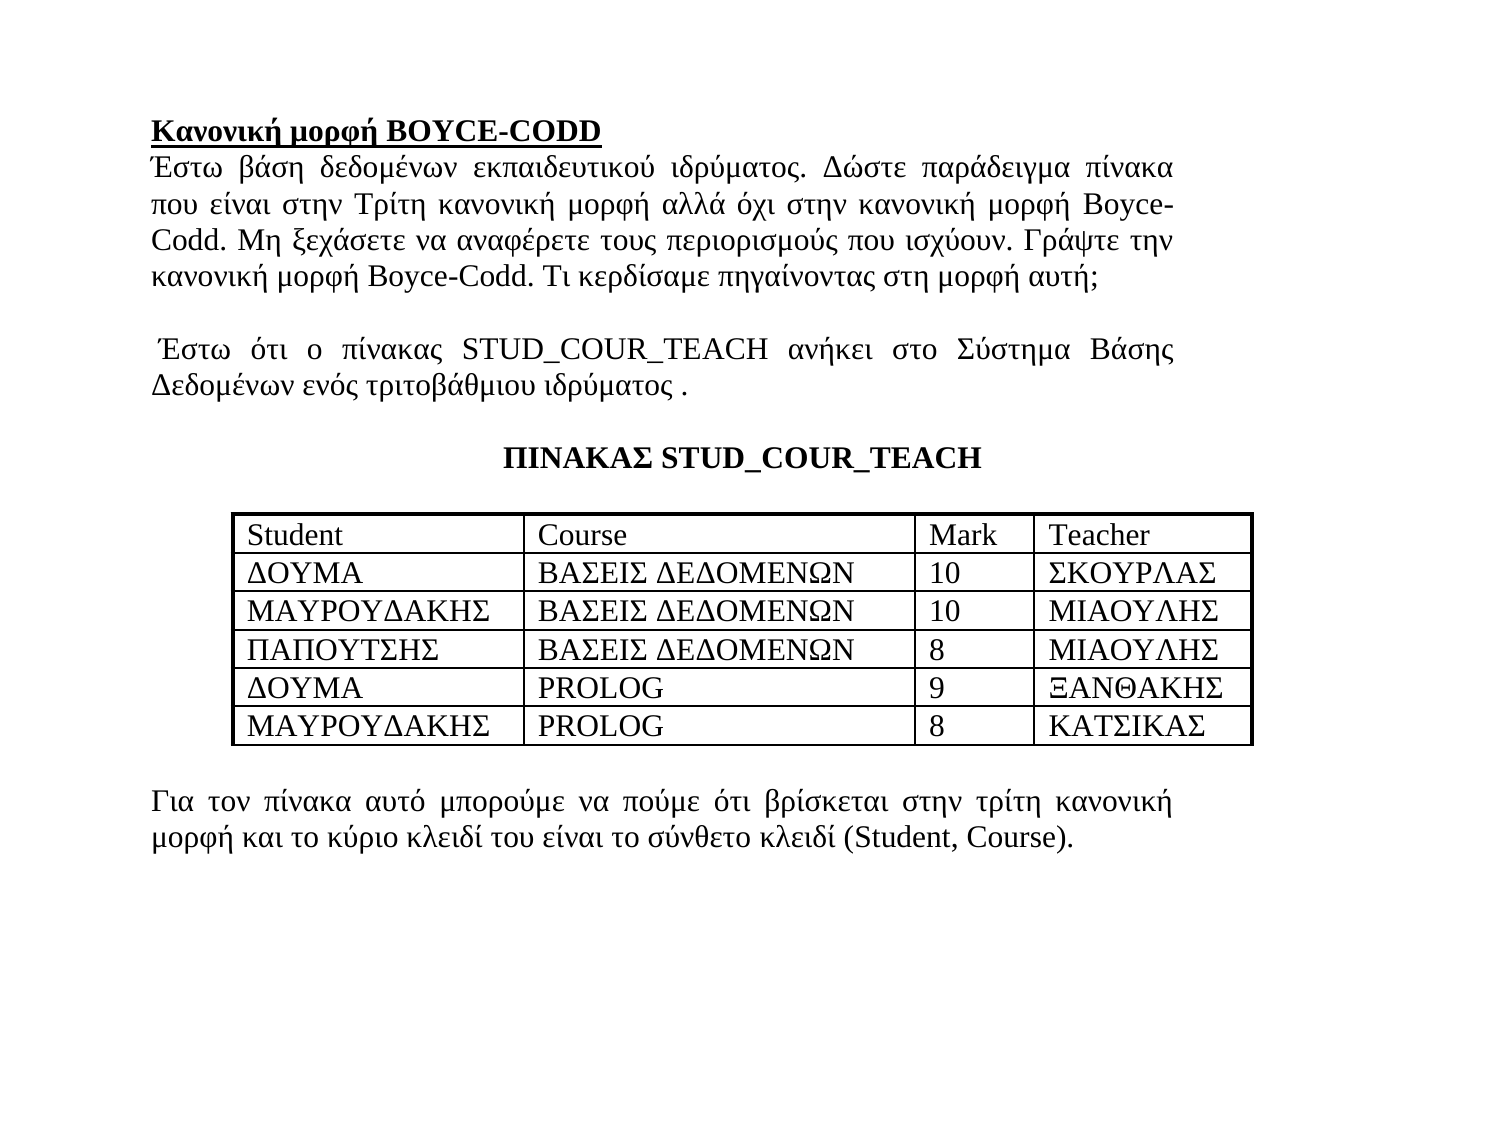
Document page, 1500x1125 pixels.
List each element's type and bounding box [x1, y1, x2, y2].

text_box [134, 112, 1351, 1001]
